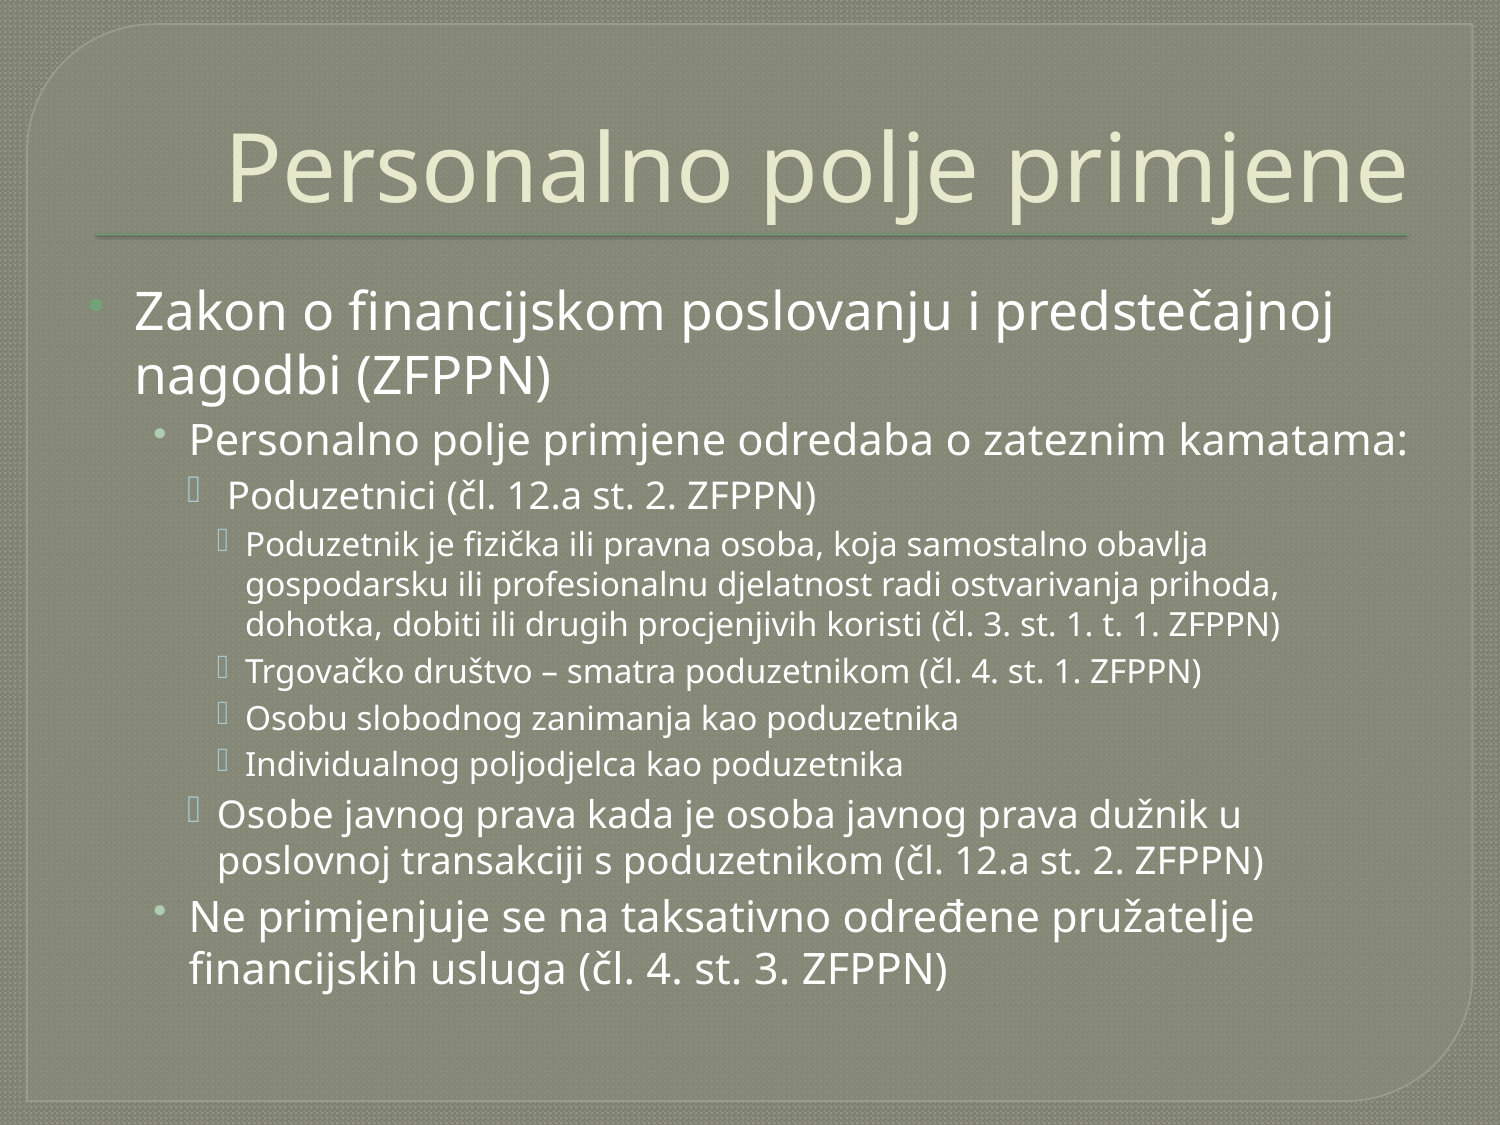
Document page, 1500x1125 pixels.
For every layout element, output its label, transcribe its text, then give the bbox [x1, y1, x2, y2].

title Personalno polje primjene [75, 41, 1425, 230]
list Zakon o financijskom poslovanju i predstečajnoj nagodbi (ZFPPN) Personalno polje primjene odredaba o zateznim kamatama: Poduzetnici (čl. 12.a st. 2. ZFPPN) Poduzetnik je fizička ili pravna osoba, koja samostalno obavlja gospodarsku ili profesionalnu djelatnost radi ostvarivanja prihoda, dohotka, dobiti ili drugih procjenjivih koristi (čl. 3. st. 1. t. 1. ZFPPN) Trgovačko društvo – smatra poduzetnikom (čl. 4. st. 1. ZFPPN) Osobu slobodnog zanimanja kao poduzetnika Individualnog poljodjelca kao poduzetnika Osobe javnog prava kada je osoba javnog prava dužnik u poslovnoj transakciji s poduzetnikom (čl. 12.a st. 2. ZFPPN) Ne primjenjuje se na taksativno određene pružatelje financijskih usluga (čl. 4. st. 3. ZFPPN) [75, 270, 1425, 1013]
